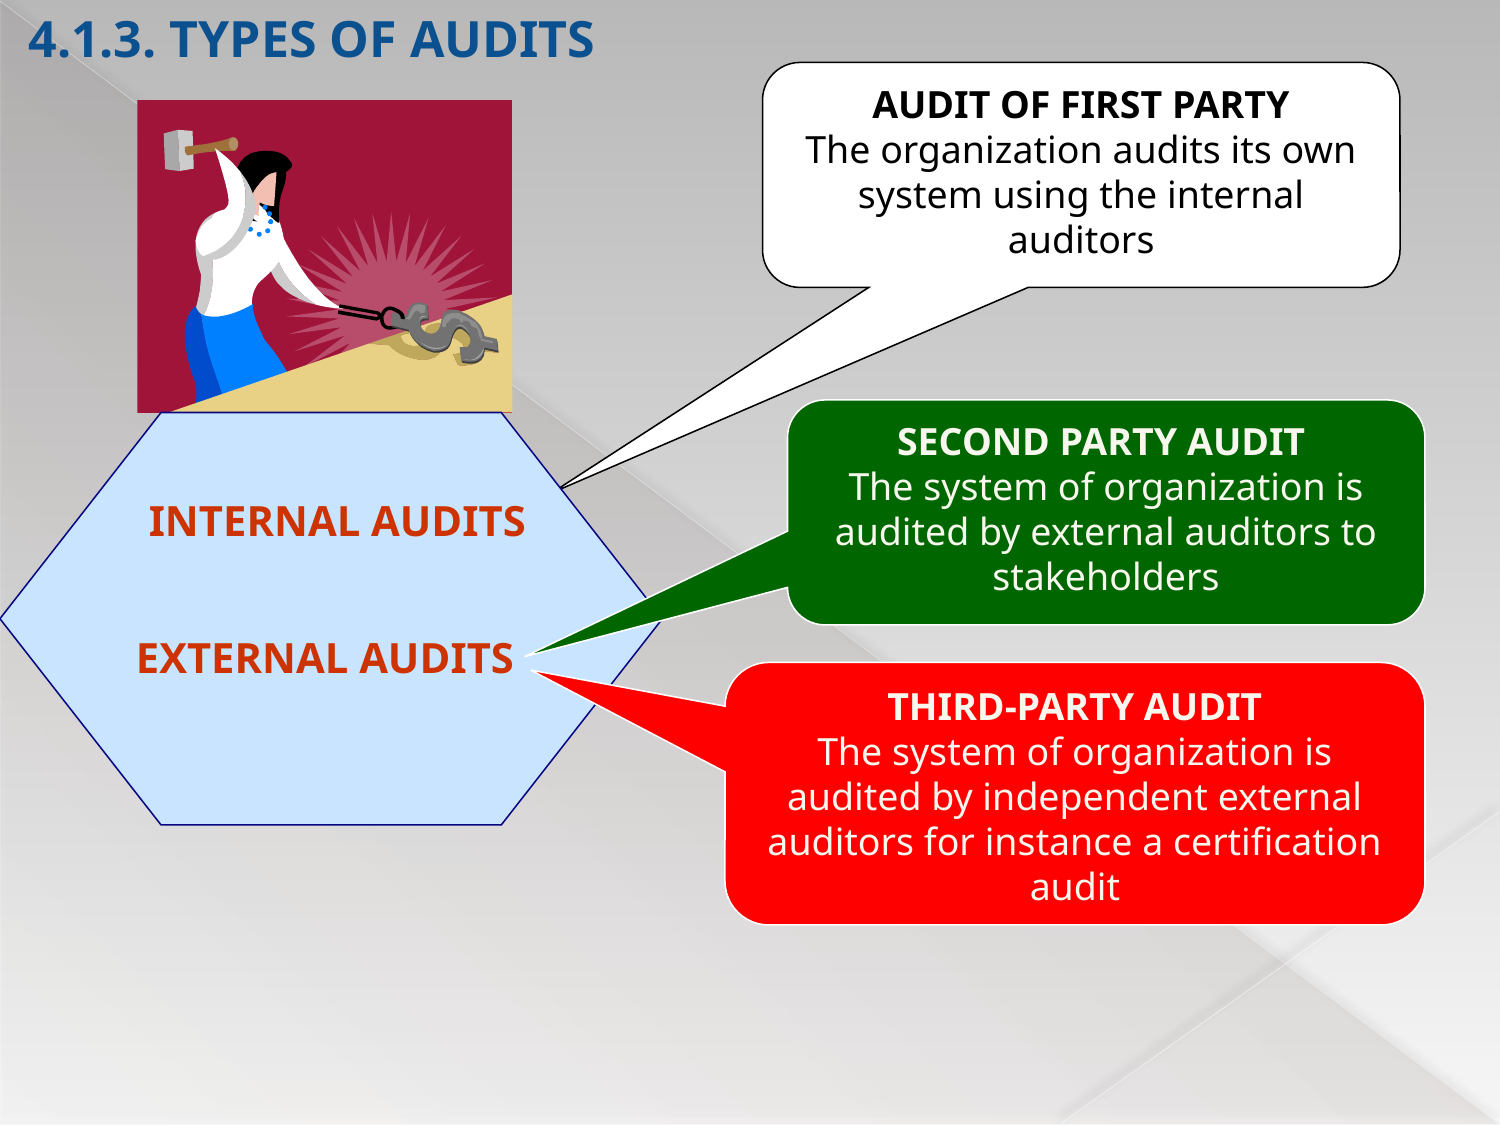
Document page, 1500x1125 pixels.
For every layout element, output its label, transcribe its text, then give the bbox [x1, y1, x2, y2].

list 4.1.3. types of audits [0, 0, 1500, 1101]
text_box SECOND PARTY AUDIT The system of organization is audited by external auditors to stakeholders [524, 399, 1426, 657]
text_box Internal Audits [112, 487, 563, 553]
text_box External Audits [99, 624, 550, 690]
text_box [550, 621, 661, 685]
text_box THIRD-PARTY AUDIT The system of organization is audited by independent external auditors for instance a certification audit [530, 662, 1426, 925]
text_box AUDIT OF FIRST PARTY The organization audits its own system using the internal auditors [560, 62, 1401, 488]
picture [137, 99, 513, 413]
text_box [0, 414, 647, 825]
